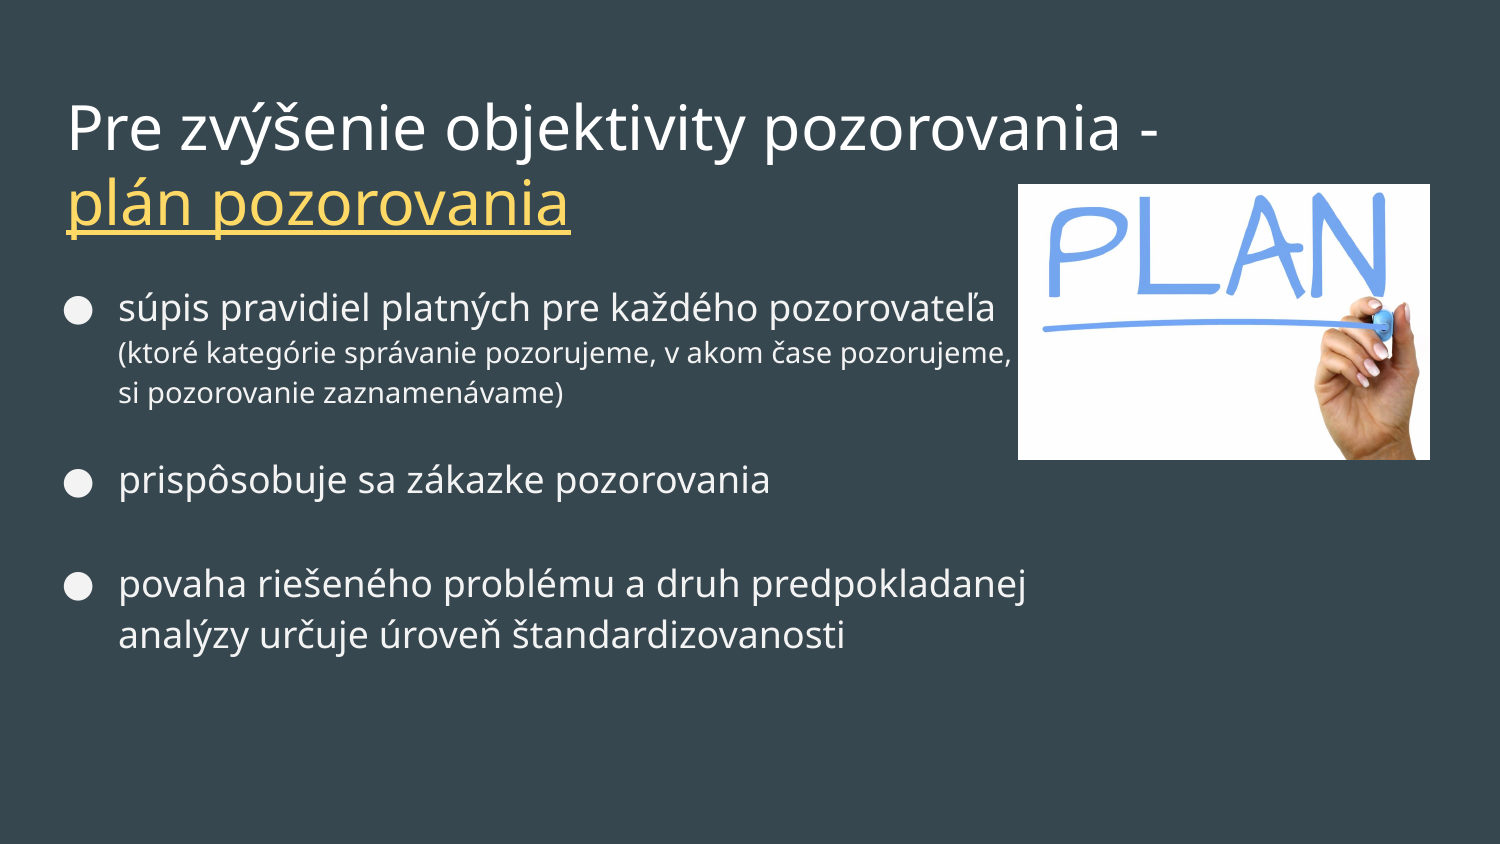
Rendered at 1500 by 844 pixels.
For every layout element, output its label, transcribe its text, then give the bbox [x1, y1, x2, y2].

title Pre zvýšenie objektivity pozorovania - plán pozorovania [51, 72, 1449, 167]
picture [1017, 184, 1431, 460]
list súpis pravidiel platných pre každého pozorovateľa (ktoré kategórie správanie pozorujeme, v akom čase pozorujeme, ako si pozorovanie zaznamenávame) prispôsobuje sa zákazke pozorovania povaha riešeného problému a druh predpokladanej analýzy určuje úroveň štandardizovanosti [28, 262, 1373, 844]
